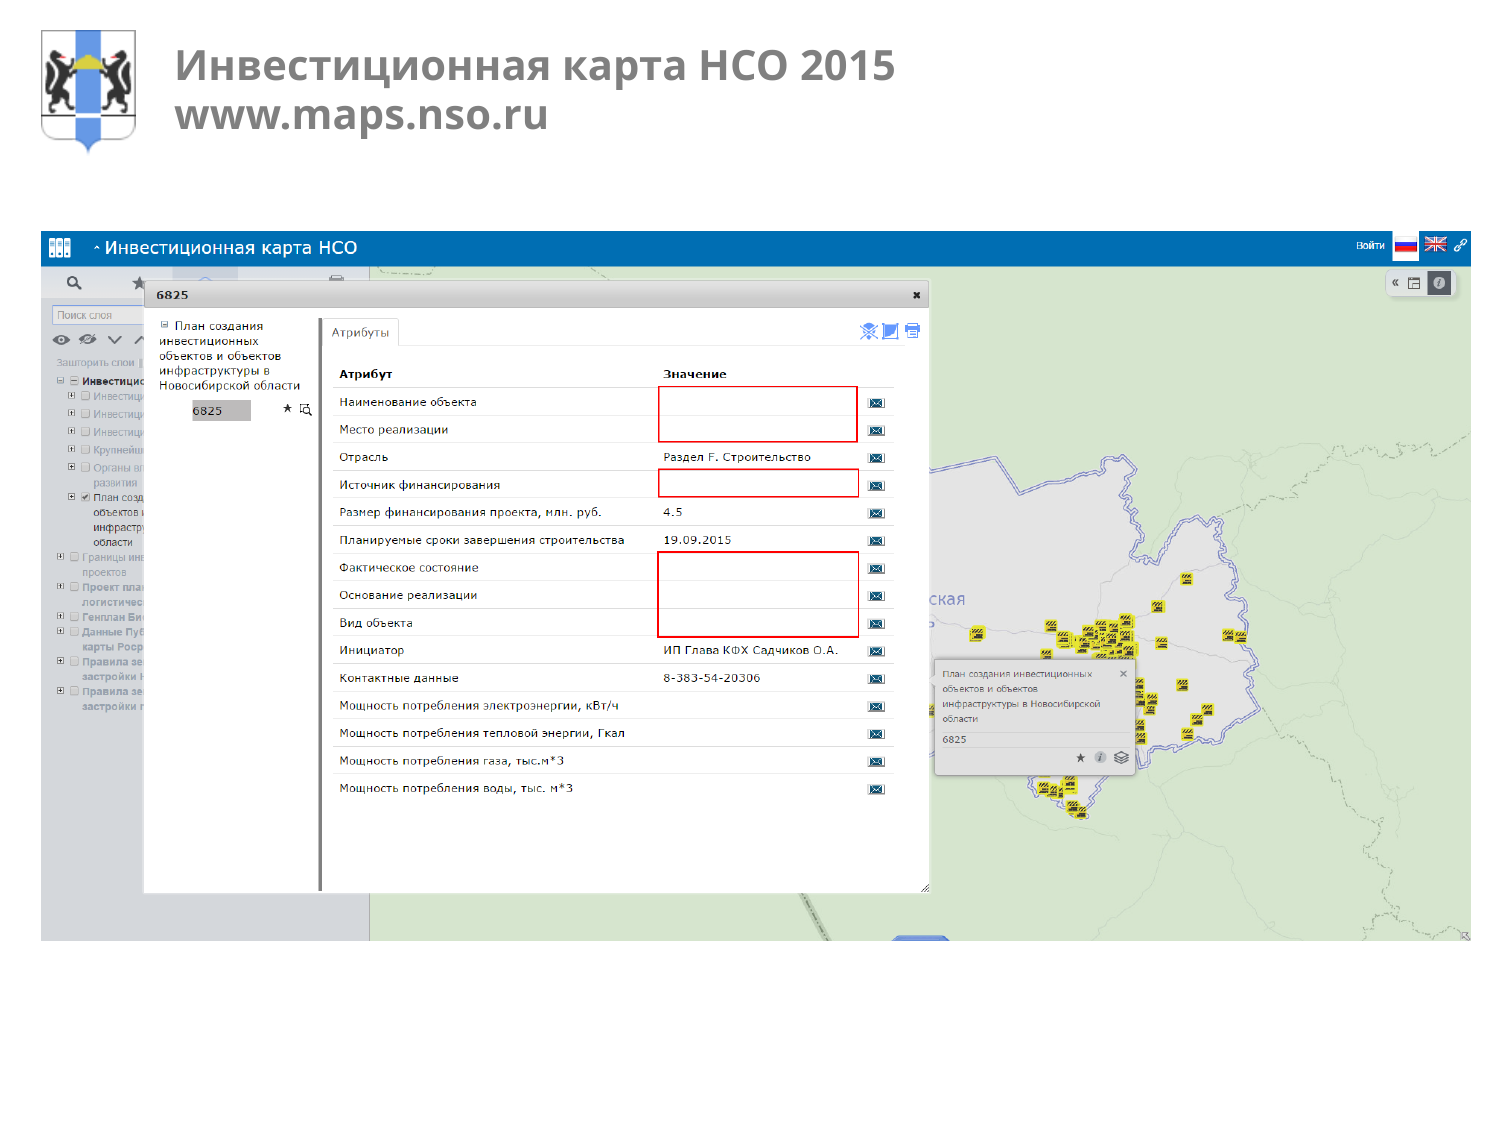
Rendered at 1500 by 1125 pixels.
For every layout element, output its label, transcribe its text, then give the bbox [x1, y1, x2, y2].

picture [41, 231, 1471, 941]
picture [40, 30, 136, 156]
text_box Инвестиционная карта НСО 2015 www.maps.nso.ru [159, 30, 1412, 146]
